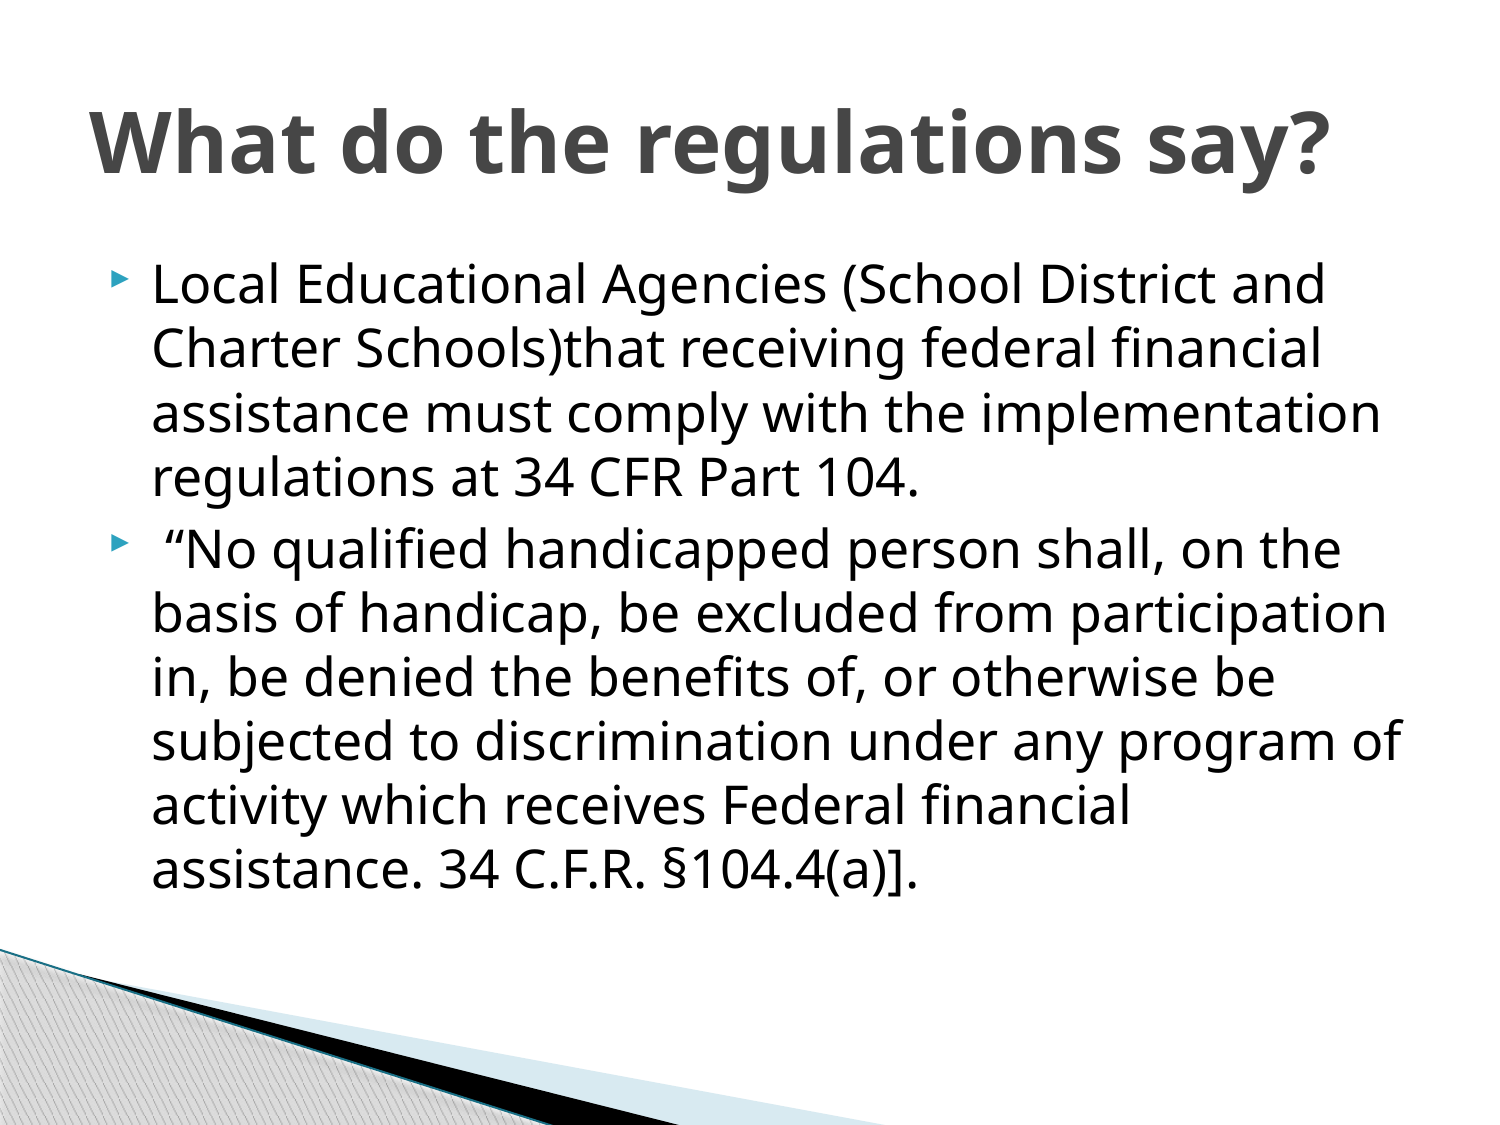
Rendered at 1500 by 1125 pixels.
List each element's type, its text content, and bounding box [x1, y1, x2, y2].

title What do the regulations say? [75, 45, 1425, 233]
list Local Educational Agencies (School District and Charter Schools)that receiving federal financial assistance must comply with the implementation regulations at 34 CFR Part 104. “No qualified handicapped person shall, on the basis of handicap, be excluded from participation in, be denied the benefits of, or otherwise be subjected to discrimination under any program of activity which receives Federal financial assistance. 34 C.F.R. §104.4(a)]. [75, 243, 1425, 986]
